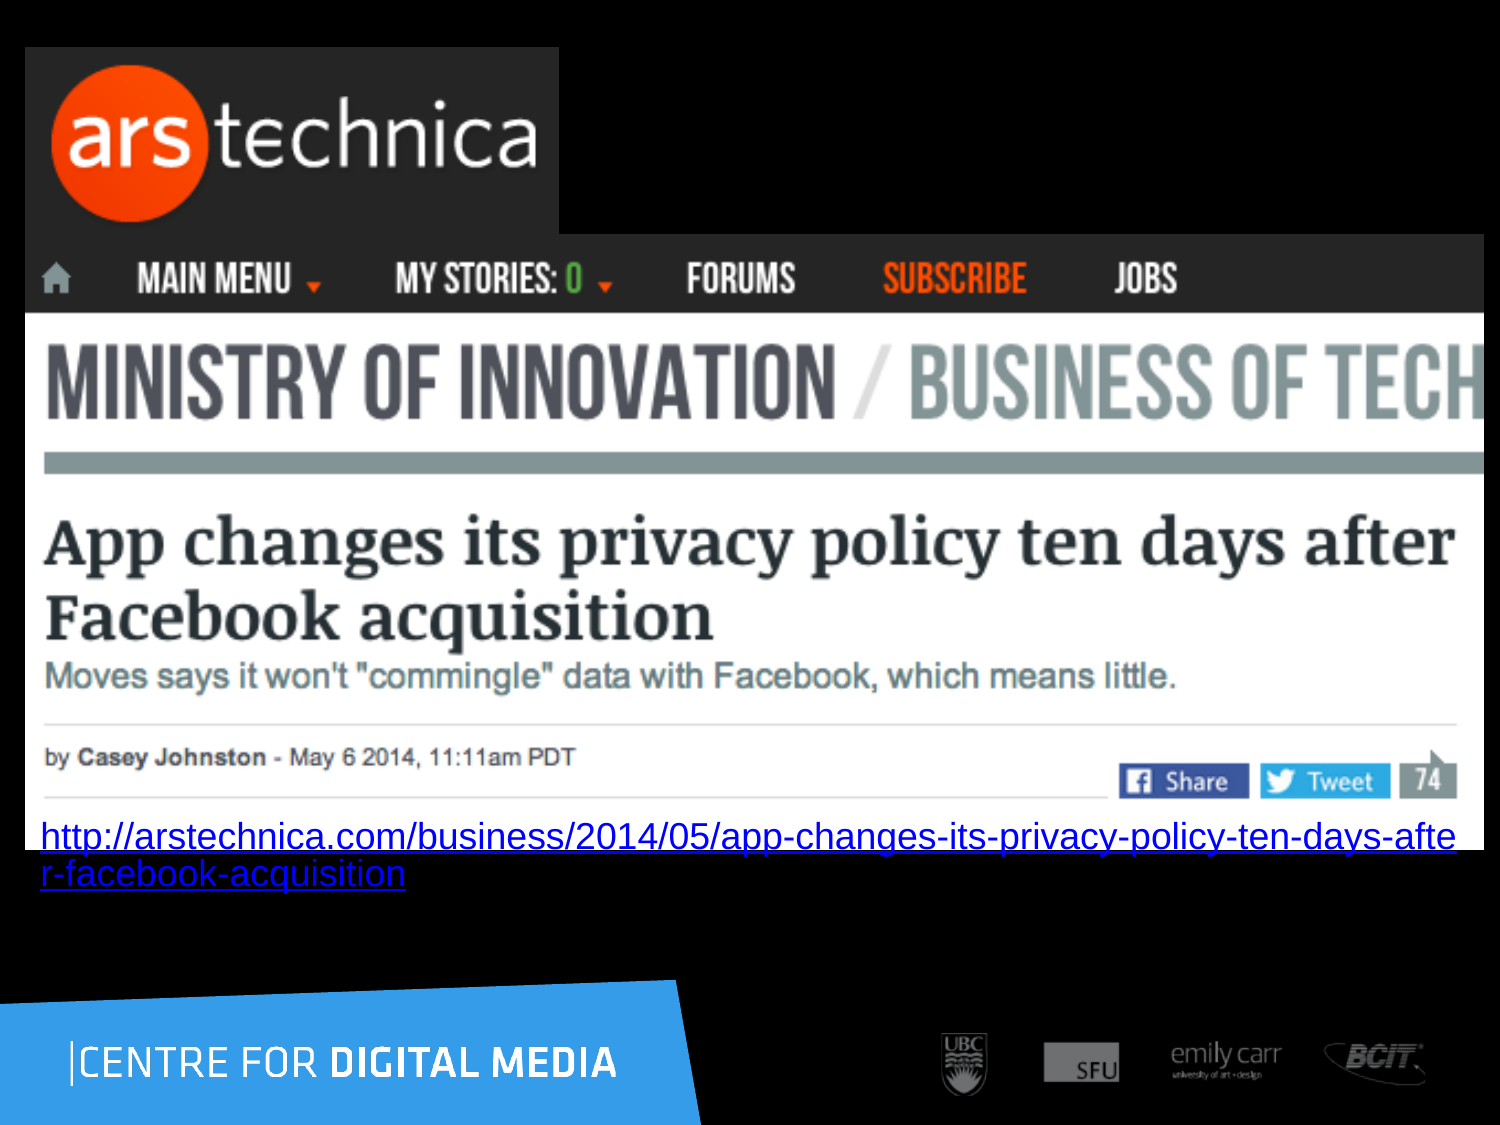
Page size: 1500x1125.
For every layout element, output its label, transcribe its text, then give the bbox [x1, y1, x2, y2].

picture [25, 47, 560, 236]
text_box http://arstechnica.com/business/2014/05/app-changes-its-privacy-policy-ten-days-after-facebook-acquisition/ [25, 865, 1483, 910]
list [25, 234, 1484, 858]
